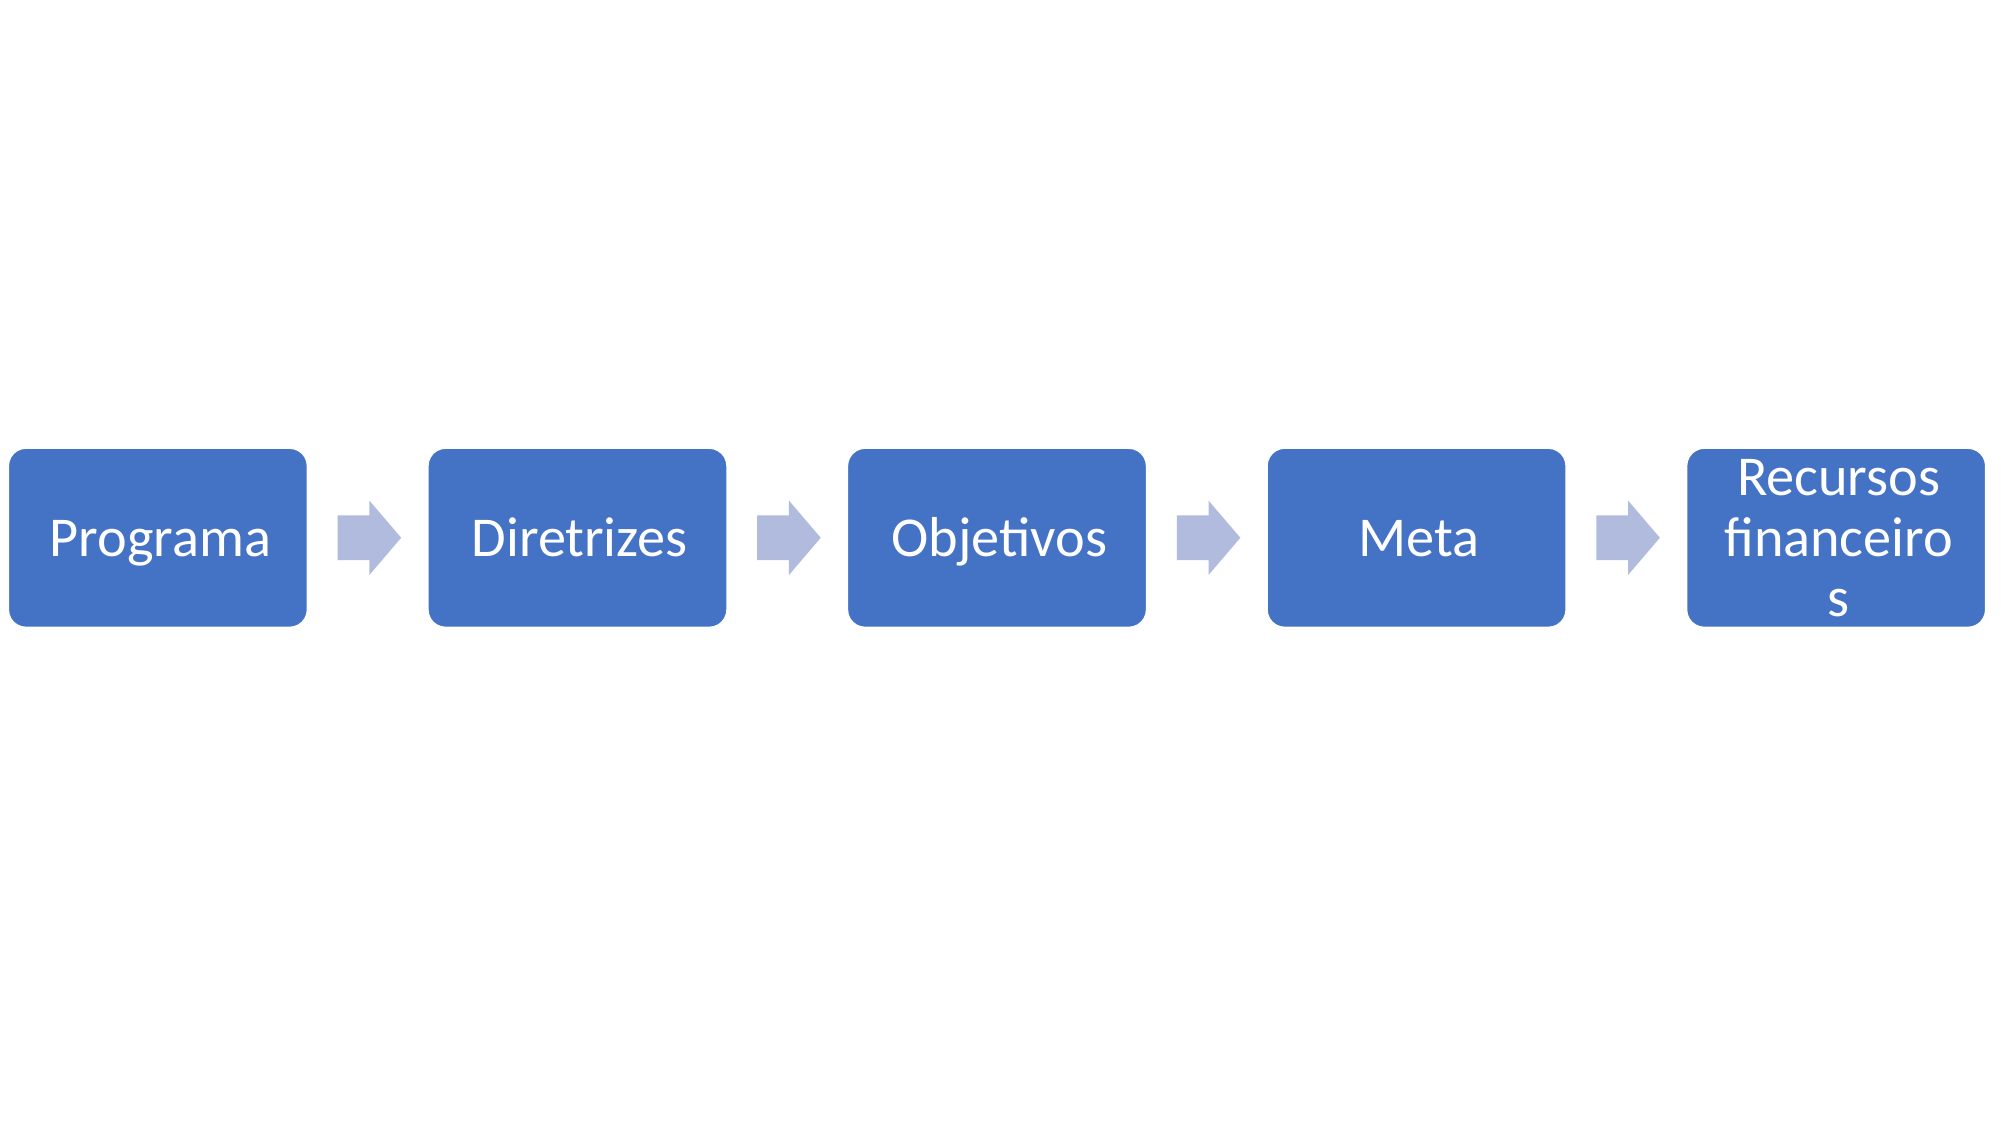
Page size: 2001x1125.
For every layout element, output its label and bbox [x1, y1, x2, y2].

list [6, 53, 1987, 1022]
